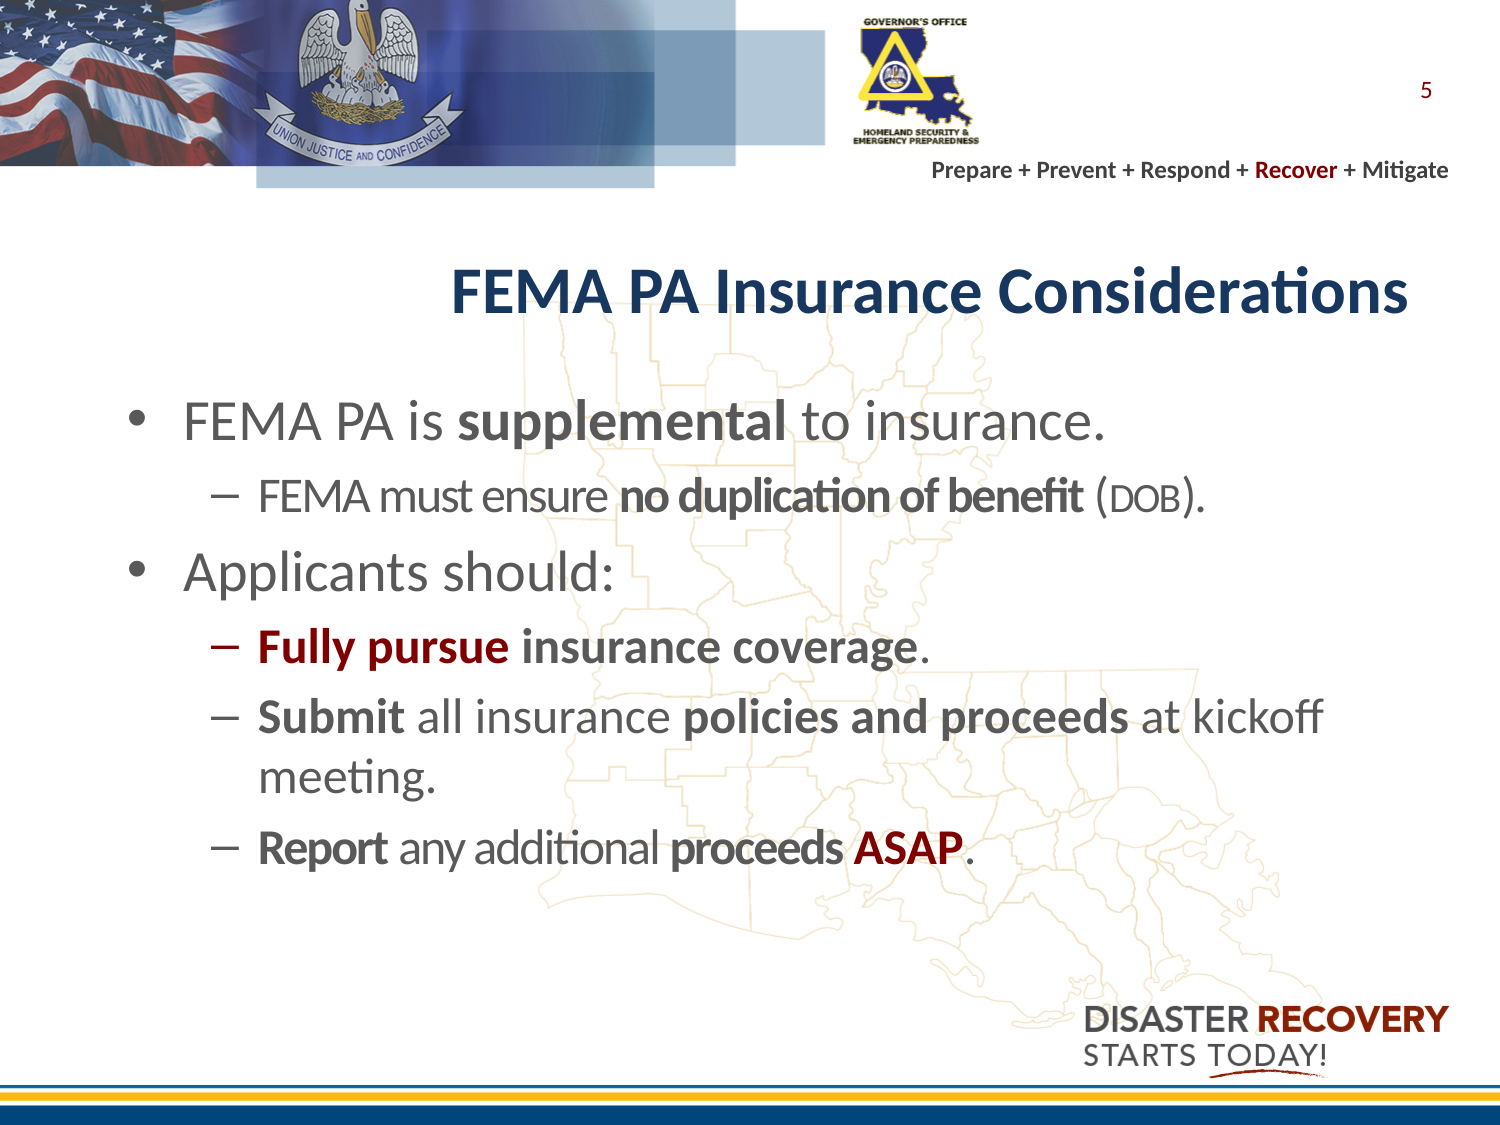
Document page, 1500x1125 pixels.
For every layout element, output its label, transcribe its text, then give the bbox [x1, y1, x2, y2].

picture [0, 0, 1500, 1125]
title FEMA PA Insurance Considerations [75, 212, 1425, 359]
list FEMA PA is supplemental to insurance. FEMA must ensure no duplication of benefit (DOB). Applicants should: Fully pursue insurance coverage. Submit all insurance policies and proceeds at kickoff meeting. Report any additional proceeds ASAP. [75, 359, 1425, 966]
slide_number 5 [845, 31, 1448, 147]
